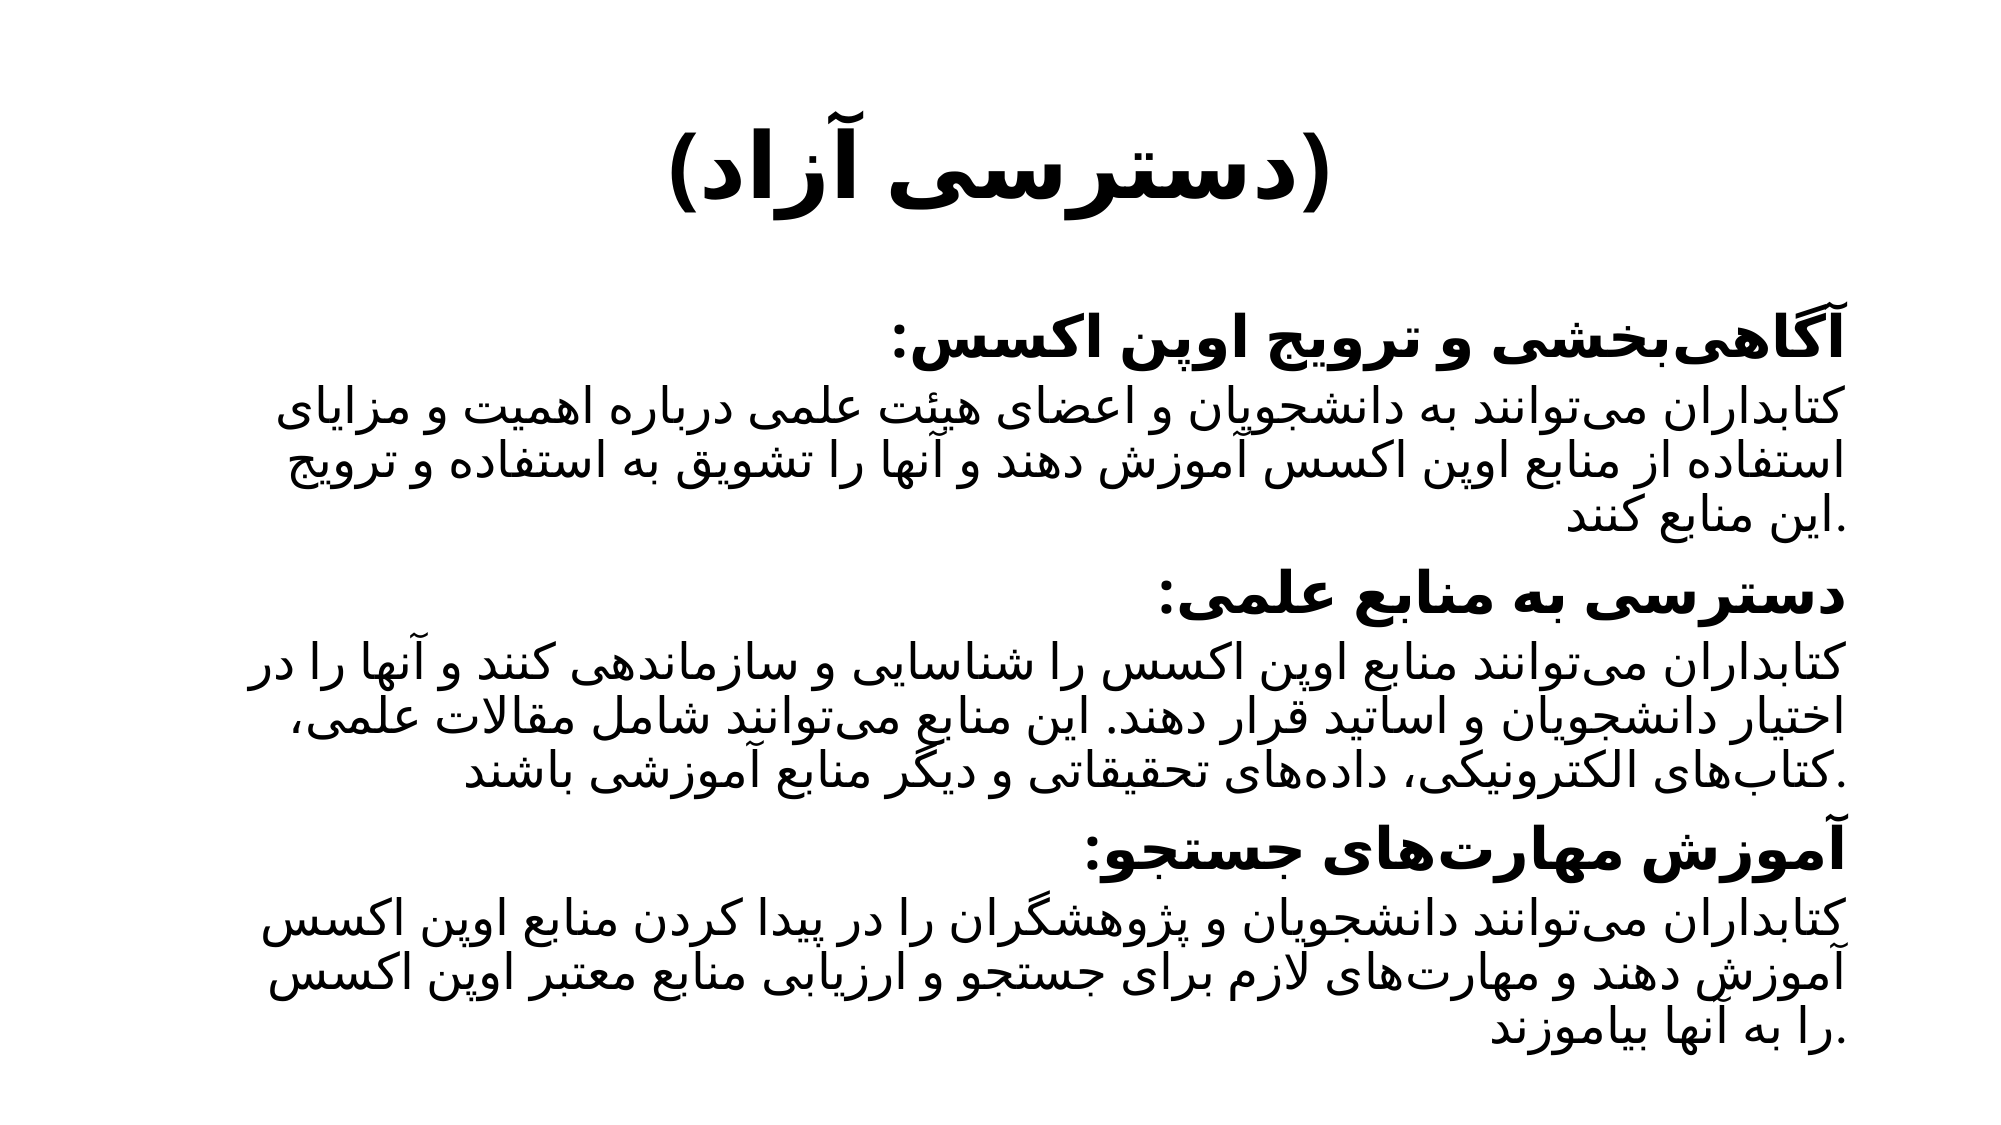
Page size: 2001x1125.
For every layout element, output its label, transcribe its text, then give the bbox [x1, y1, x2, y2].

title (دسترسی آزاد) [137, 59, 1863, 278]
list آگاهی‌بخشی و ترویج اوپن اکسس: کتابداران می‌توانند به دانشجویان و اعضای هیئت علمی درباره اهمیت و مزایای استفاده از منابع اوپن اکسس آموزش دهند و آنها را تشویق به استفاده و ترویج این منابع کنند. دسترسی به منابع علمی: کتابداران می‌توانند منابع اوپن اکسس را شناسایی و سازماندهی کنند و آنها را در اختیار دانشجویان و اساتید قرار دهند. این منابع می‌توانند شامل مقالات علمی، کتاب‌های الکترونیکی، داده‌های تحقیقاتی و دیگر منابع آموزشی باشند. آموزش مهارت‌های جستجو: کتابداران می‌توانند دانشجویان و پژوهشگران را در پیدا کردن منابع اوپن اکسس آموزش دهند و مهارت‌های لازم برای جستجو و ارزیابی منابع معتبر اوپن اکسس را به آنها بیاموزند. [137, 299, 1863, 1014]
